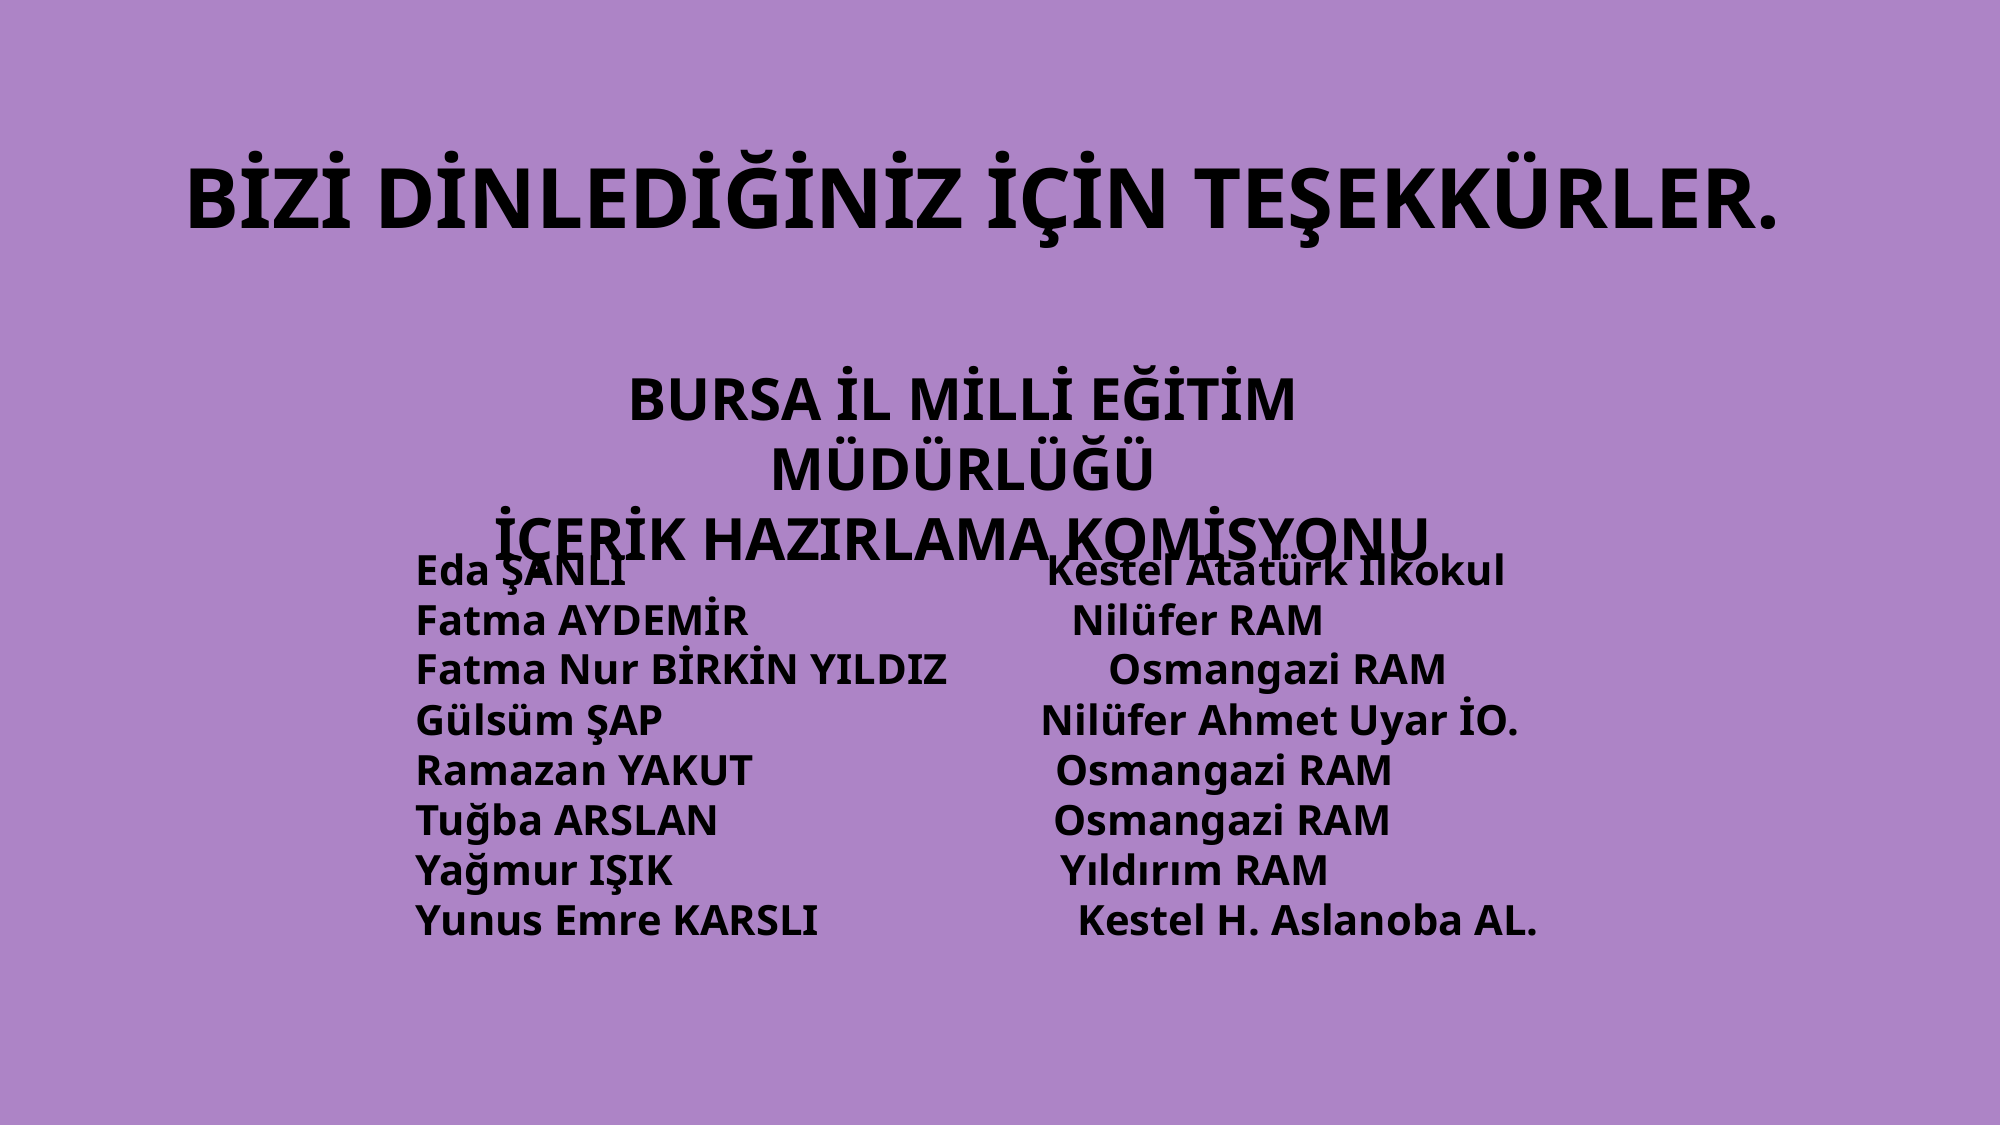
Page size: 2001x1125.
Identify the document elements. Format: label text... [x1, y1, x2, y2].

text_box BURSA İL MİLLİ EĞİTİM MÜDÜRLÜĞÜ İÇERİK HAZIRLAMA KOMİSYONU [462, 354, 1463, 580]
text_box Eda ŞANLI Kestel Atatürk İlkokul Fatma AYDEMİR Nilüfer RAM Fatma Nur BİRKİN YILDIZ Osmangazi RAM Gülsüm ŞAP Nilüfer Ahmet Uyar İO. Ramazan YAKUT Osmangazi RAM Tuğba ARSLAN Osmangazi RAM Yağmur IŞIK Yıldırım RAM Yunus Emre KARSLI Kestel H. Aslanoba AL. [401, 535, 1565, 951]
text_box BİZİ DİNLEDİĞİNİZ İÇİN TEŞEKKÜRLER. [168, 137, 1797, 253]
